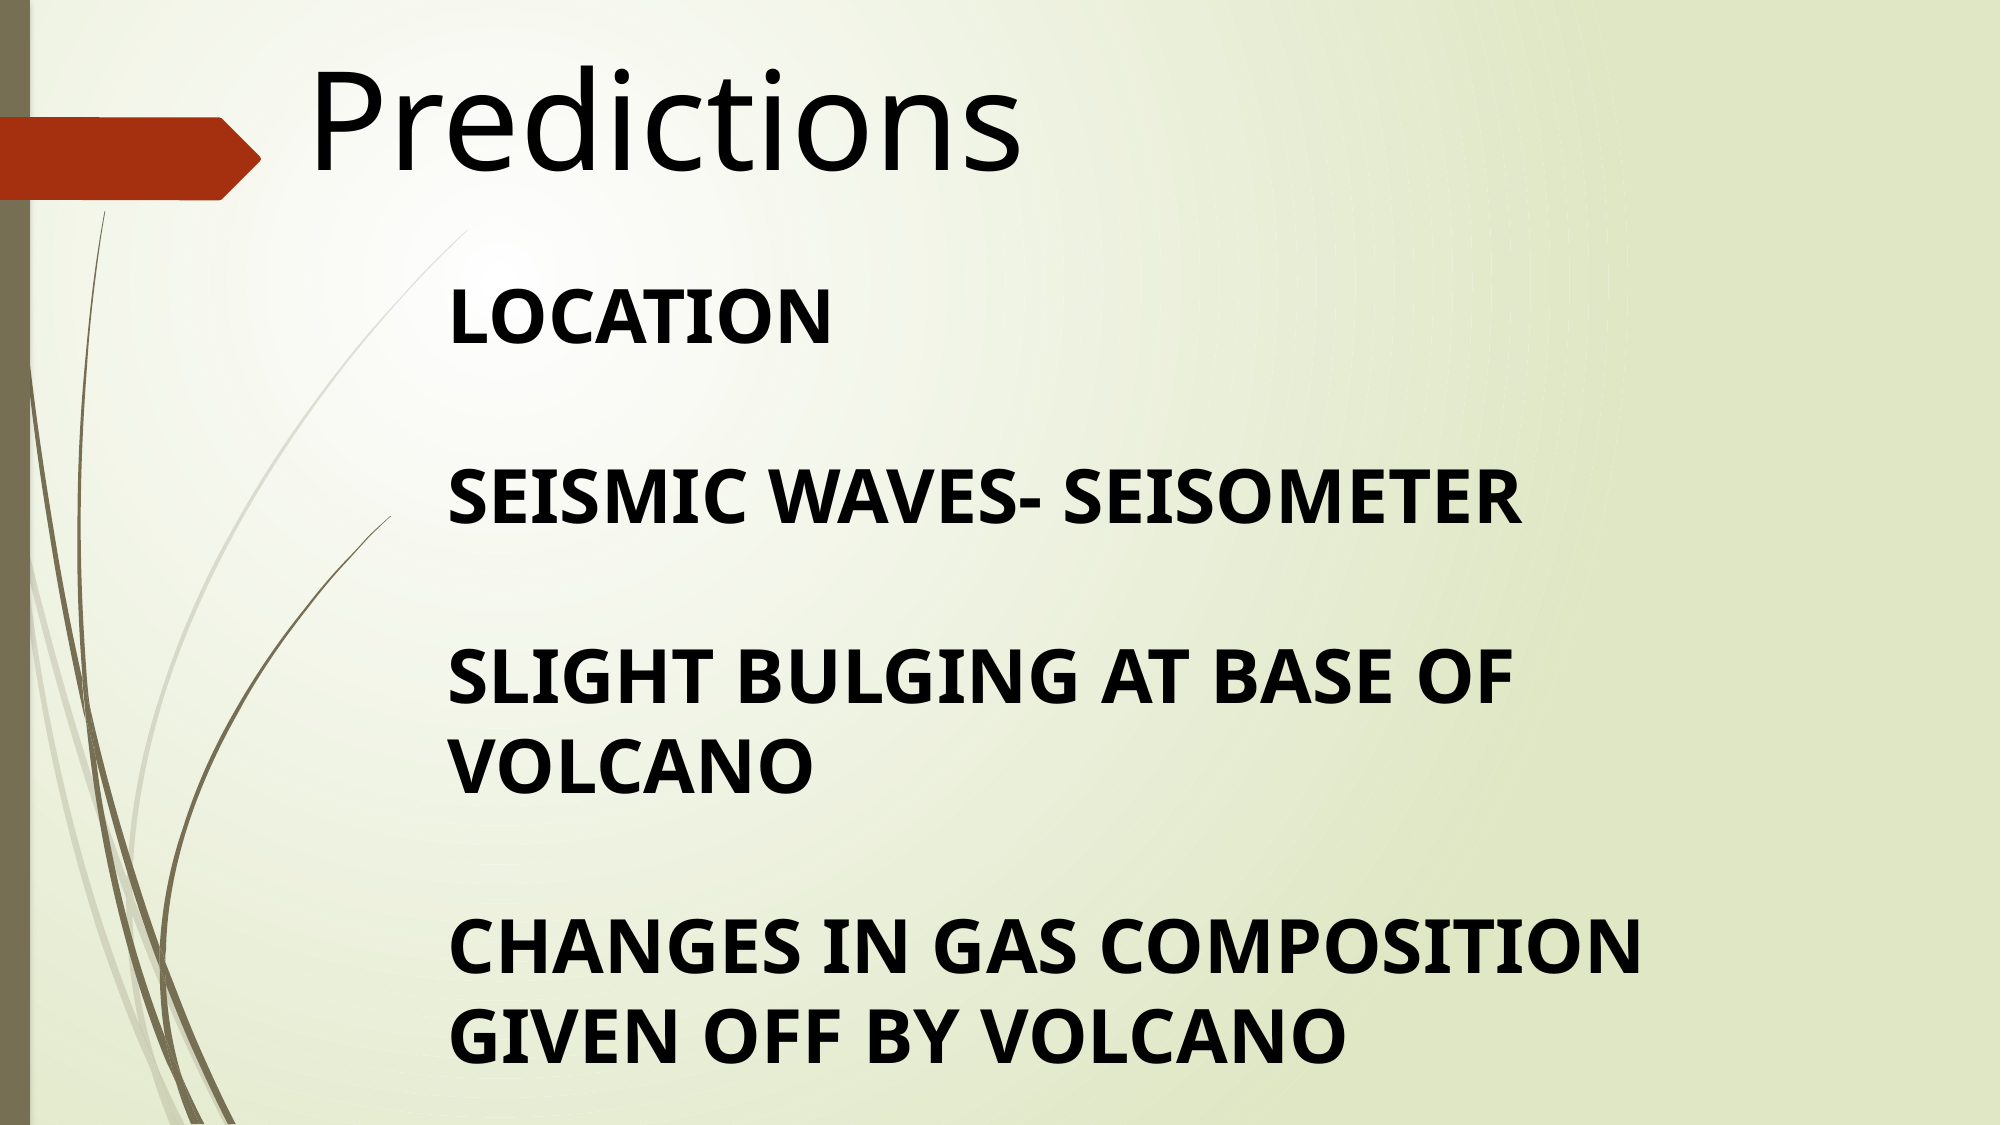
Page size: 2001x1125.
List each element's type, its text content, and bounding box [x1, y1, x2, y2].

text_box Predictions [283, 24, 1047, 205]
text_box LOCATION SEISMIC WAVES- SEISOMETER SLIGHT BULGING AT BASE OF VOLCANO CHANGES IN GAS COMPOSITION GIVEN OFF BY VOLCANO [432, 261, 1734, 1087]
